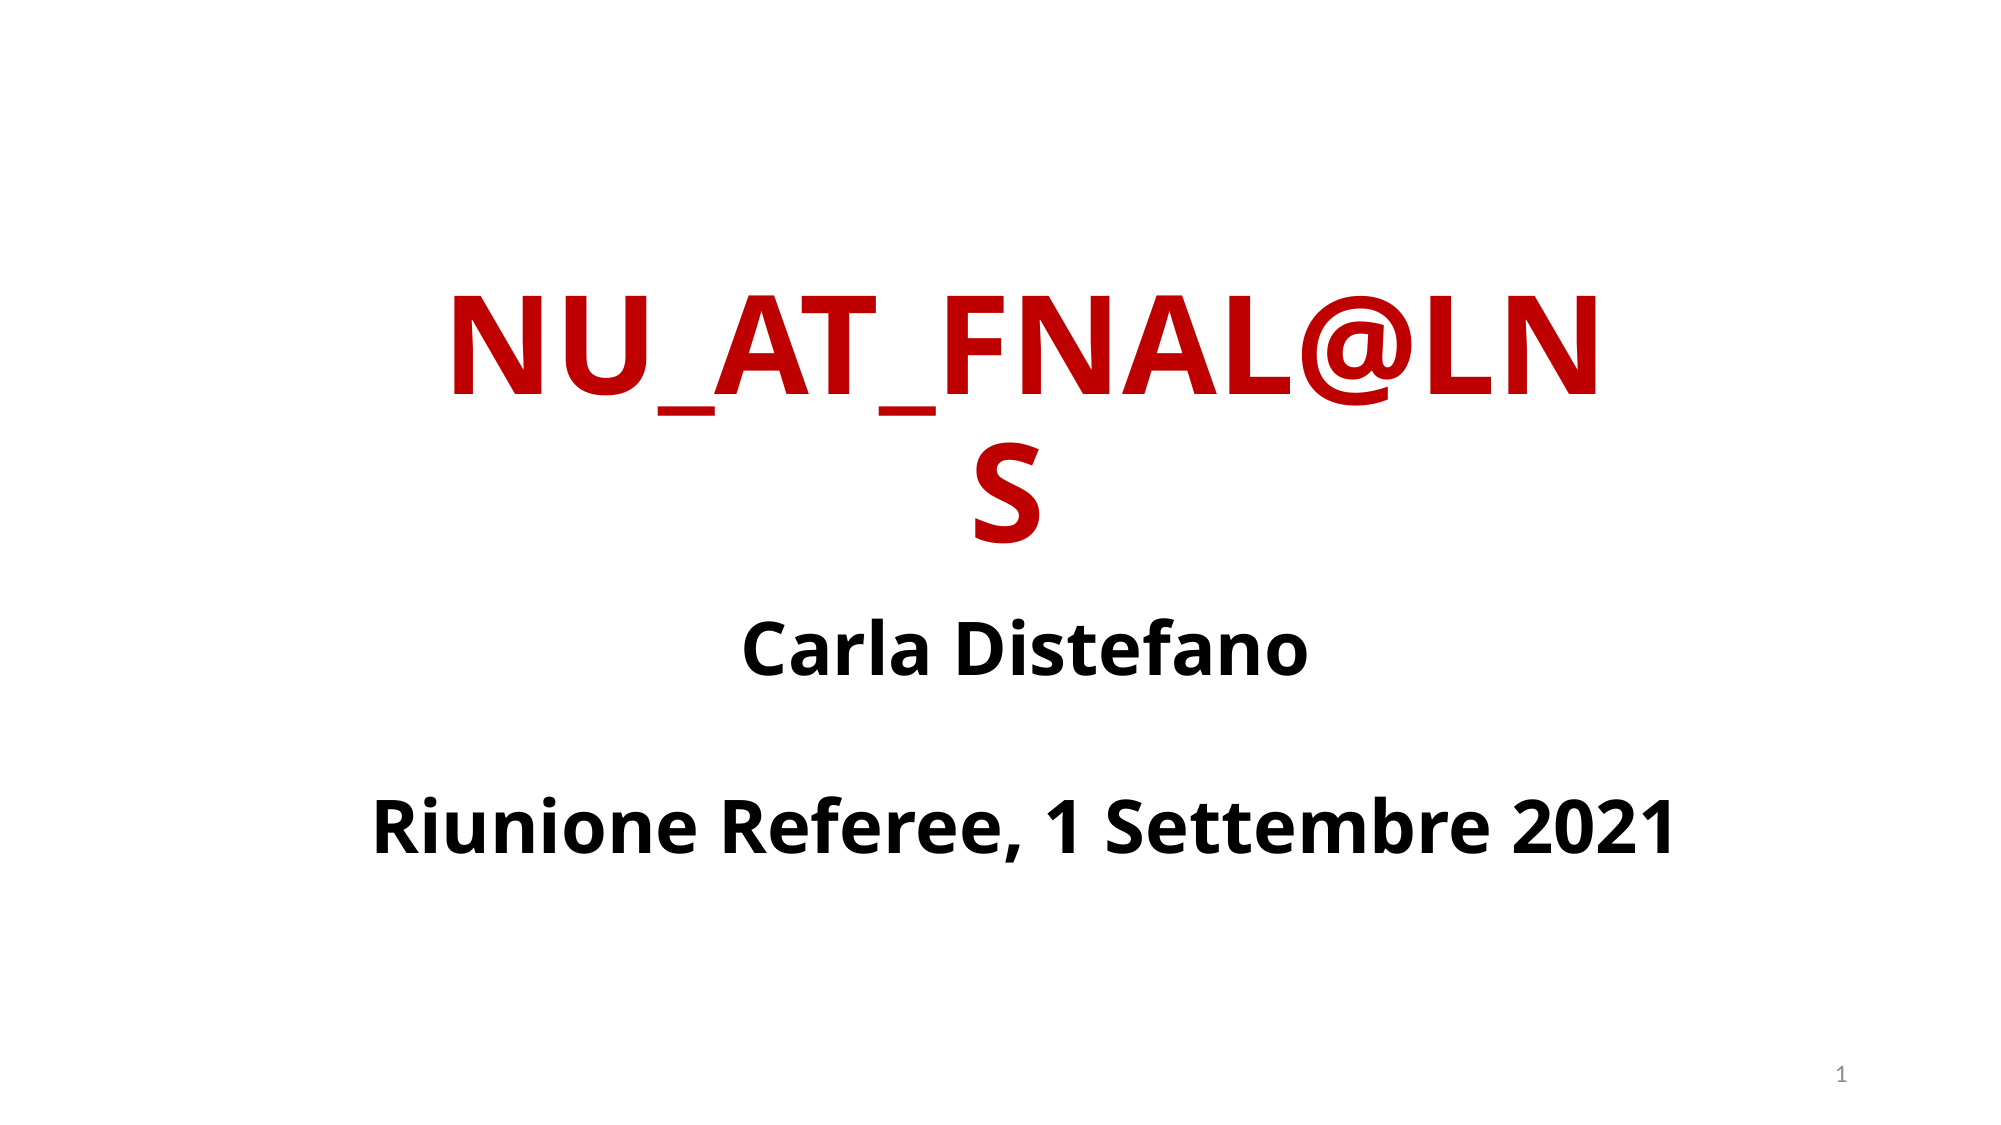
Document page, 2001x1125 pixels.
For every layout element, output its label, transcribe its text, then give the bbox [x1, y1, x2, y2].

slide_number 1 [1412, 1042, 1863, 1103]
title NU_AT_FNAL@LNS [406, 342, 1645, 506]
text_box Carla Distefano Riunione Referee, 1 Settembre 2021 [350, 591, 1701, 879]
